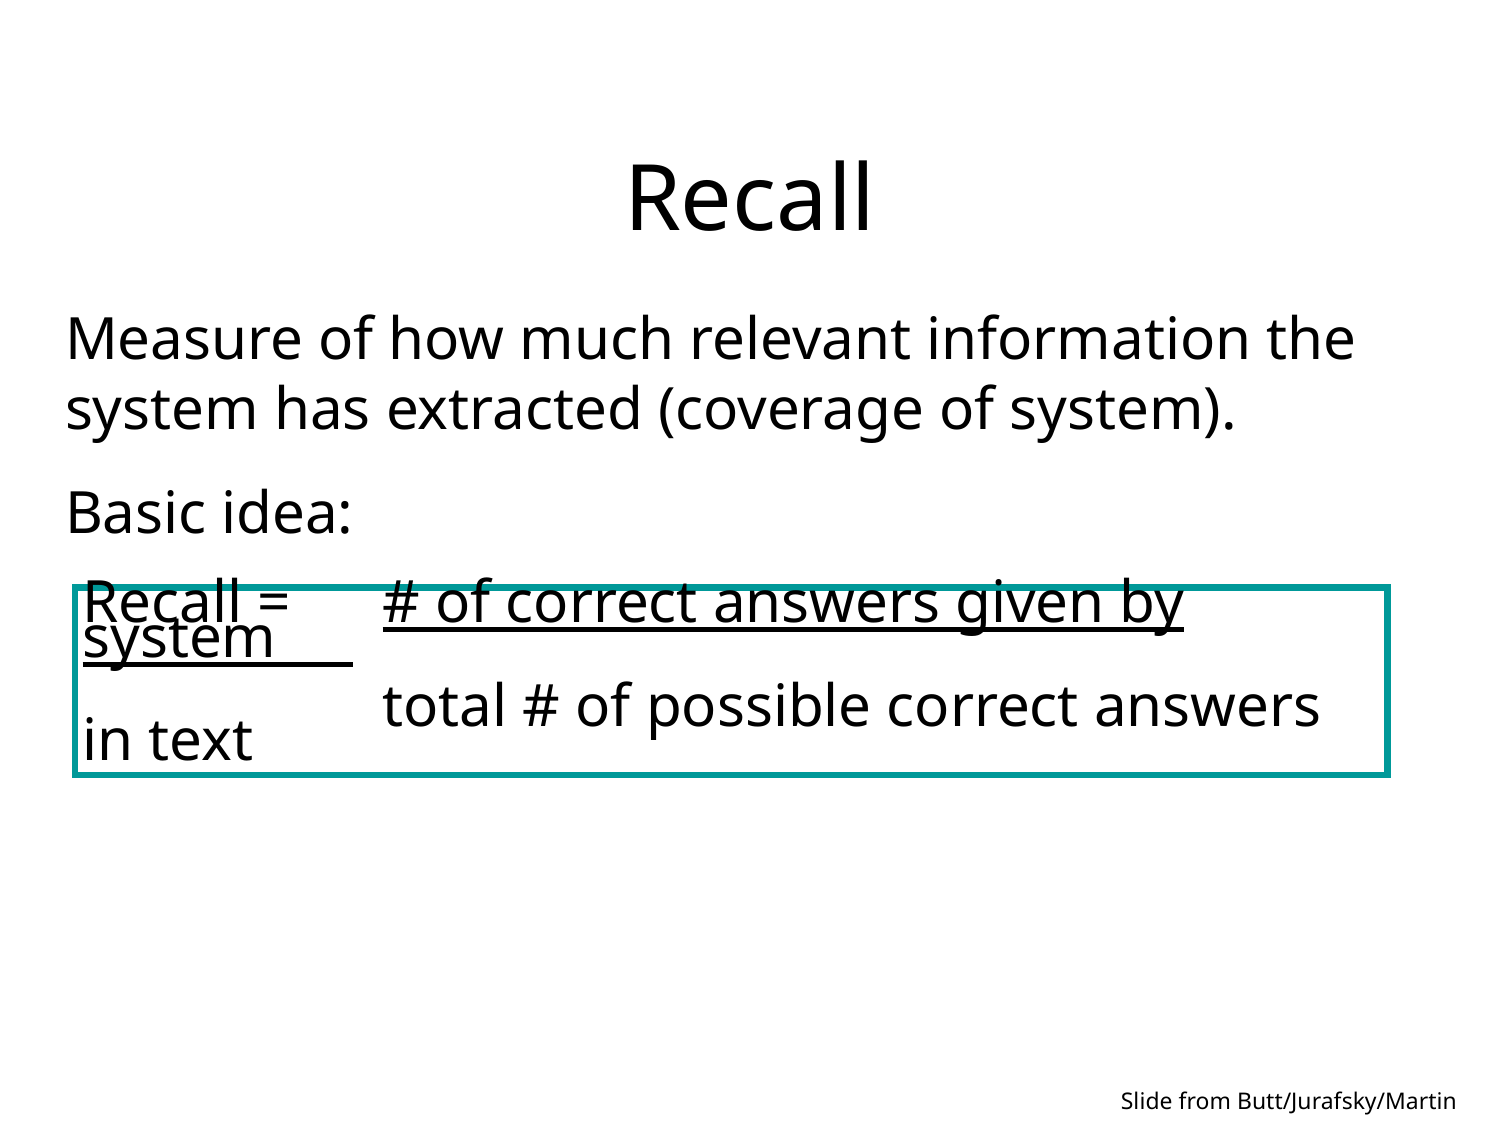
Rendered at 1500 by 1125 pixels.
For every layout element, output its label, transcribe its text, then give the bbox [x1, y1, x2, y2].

title Recall [111, 99, 1388, 288]
text_box Recall = # of correct answers given by system total # of possible correct answers in text [75, 587, 1388, 776]
text_box Measure of how much relevant information the system has extracted (coverage of system). Basic idea: [57, 294, 1443, 552]
text_box Slide from Butt/Jurafsky/Martin [1113, 1079, 1465, 1122]
